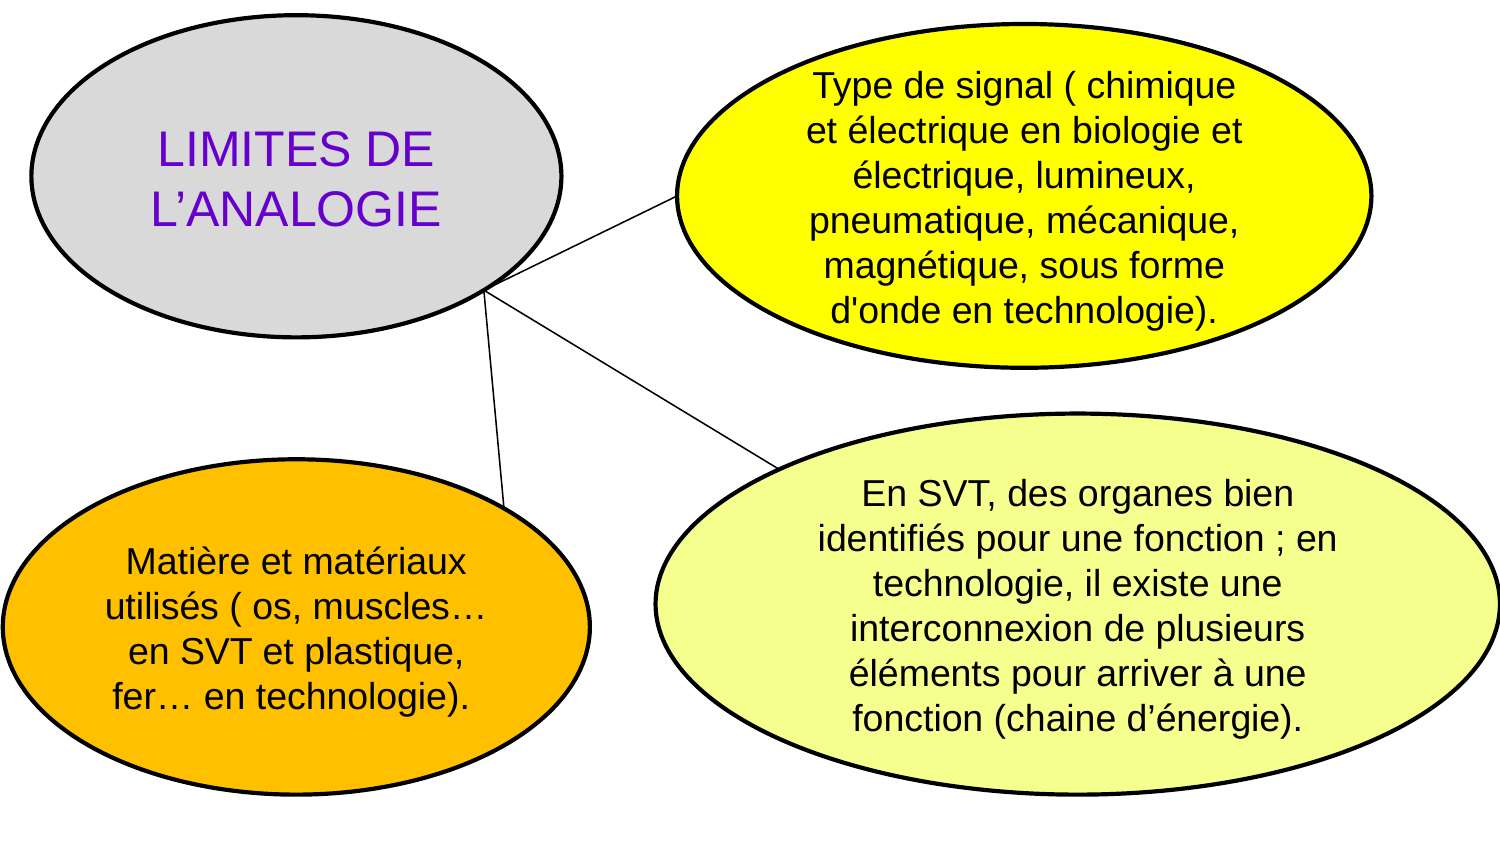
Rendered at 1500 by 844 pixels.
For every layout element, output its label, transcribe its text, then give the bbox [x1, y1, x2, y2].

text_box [505, 289, 780, 470]
text_box Type de signal ( chimique et électrique en biologie et électrique, lumineux, pneumatique, mécanique, magnétique, sous forme d'onde en technologie). [675, 21, 1374, 370]
text_box Matière et matériaux utilisés ( os, muscles… en SVT et plastique, fer… en technologie). [0, 457, 592, 797]
text_box LIMITES DE L’ANALOGIE [29, 13, 564, 340]
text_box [483, 289, 505, 509]
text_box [483, 195, 678, 288]
text_box En SVT, des organes bien identifiés pour une fonction ; en technologie, il existe une interconnexion de plusieurs éléments pour arriver à une fonction (chaine d’énergie). [653, 411, 1500, 797]
